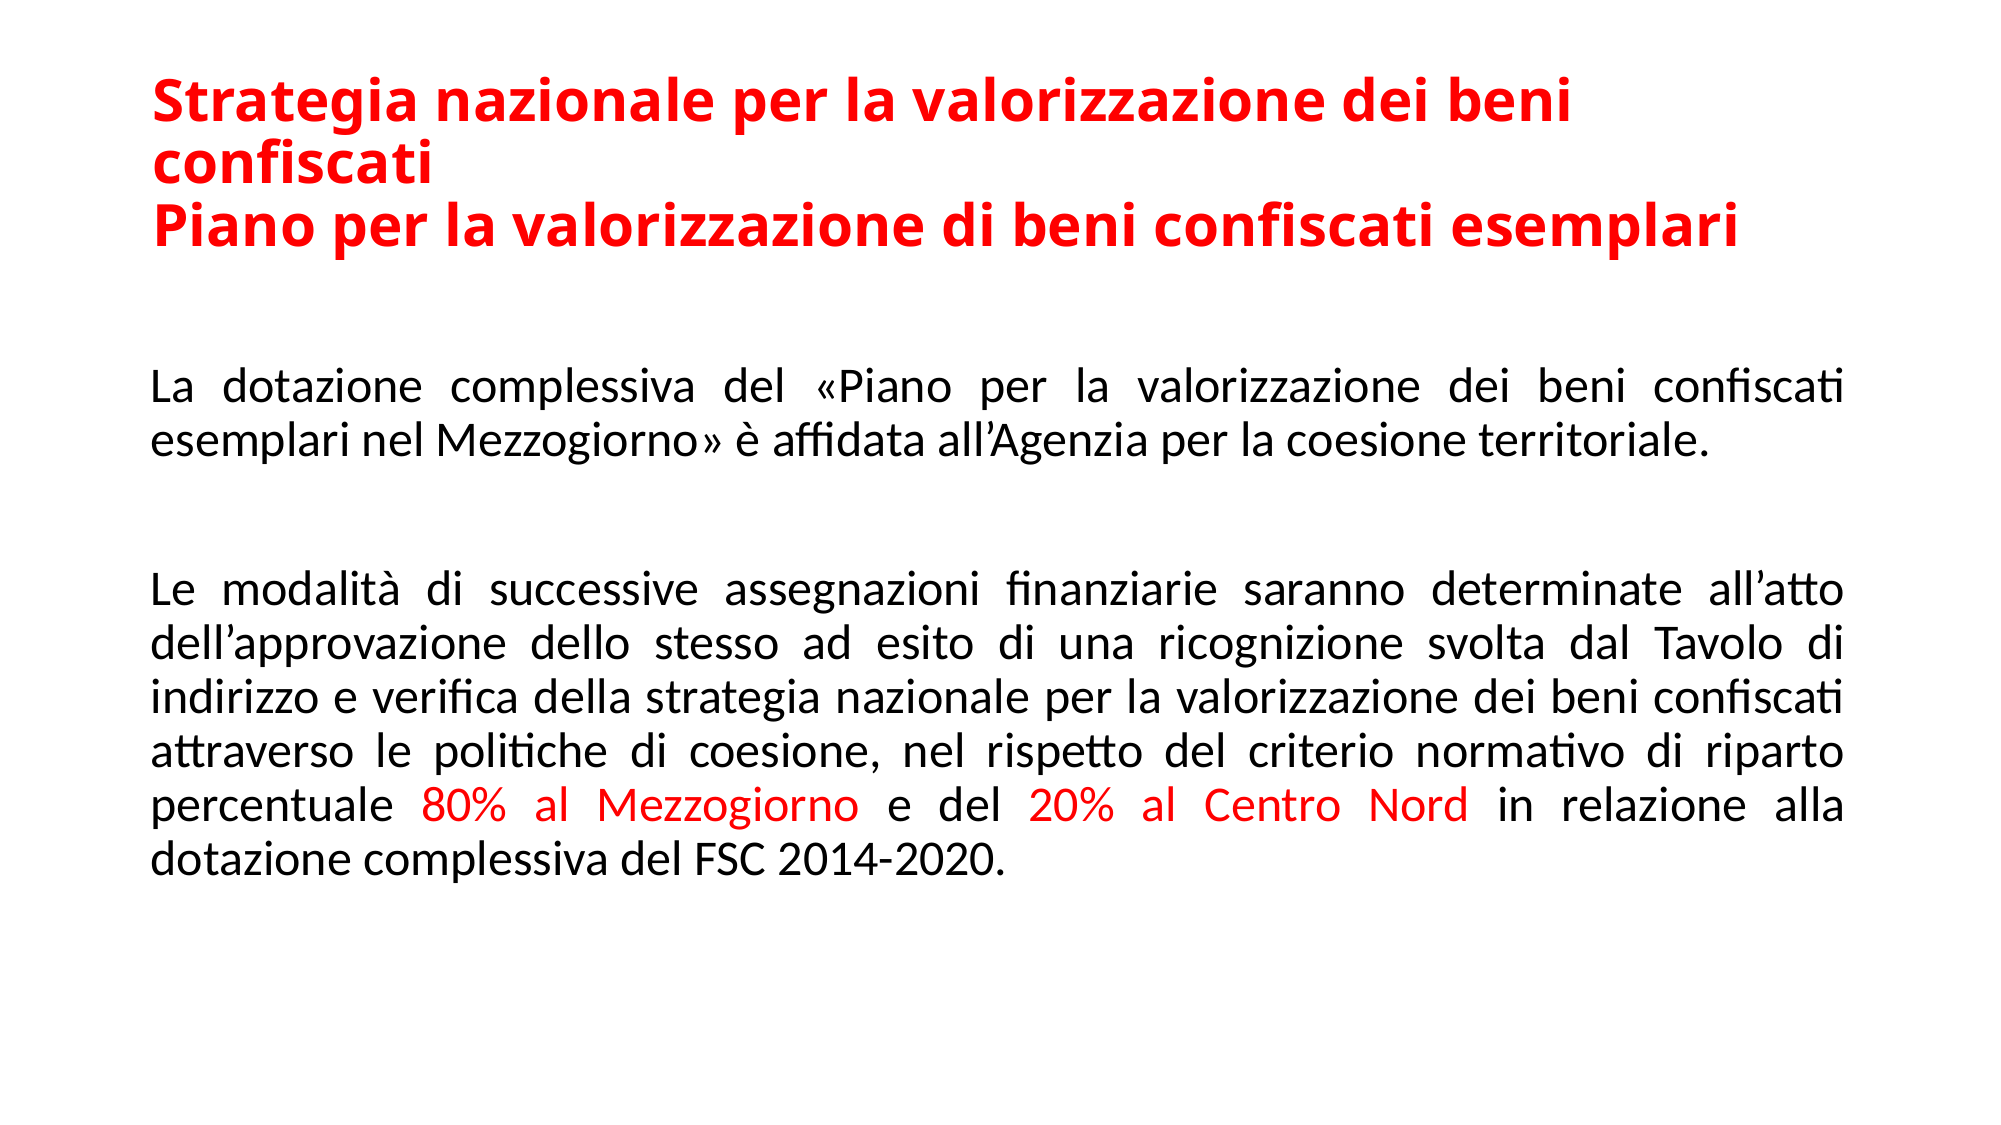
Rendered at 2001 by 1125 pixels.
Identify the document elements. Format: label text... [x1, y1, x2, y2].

list La dotazione complessiva del «Piano per la valorizzazione dei beni confiscati esemplari nel Mezzogiorno» è affidata all’Agenzia per la coesione territoriale. Le modalità di successive assegnazioni finanziarie saranno determinate all’atto dell’approvazione dello stesso ad esito di una ricognizione svolta dal Tavolo di indirizzo e verifica della strategia nazionale per la valorizzazione dei beni confiscati attraverso le politiche di coesione, nel rispetto del criterio normativo di riparto percentuale 80% al Mezzogiorno e del 20% al Centro Nord in relazione alla dotazione complessiva del FSC 2014-2020. [135, 351, 1861, 1066]
title Strategia nazionale per la valorizzazione dei beni confiscati Piano per la valorizzazione di beni confiscati esemplari [137, 59, 1863, 278]
